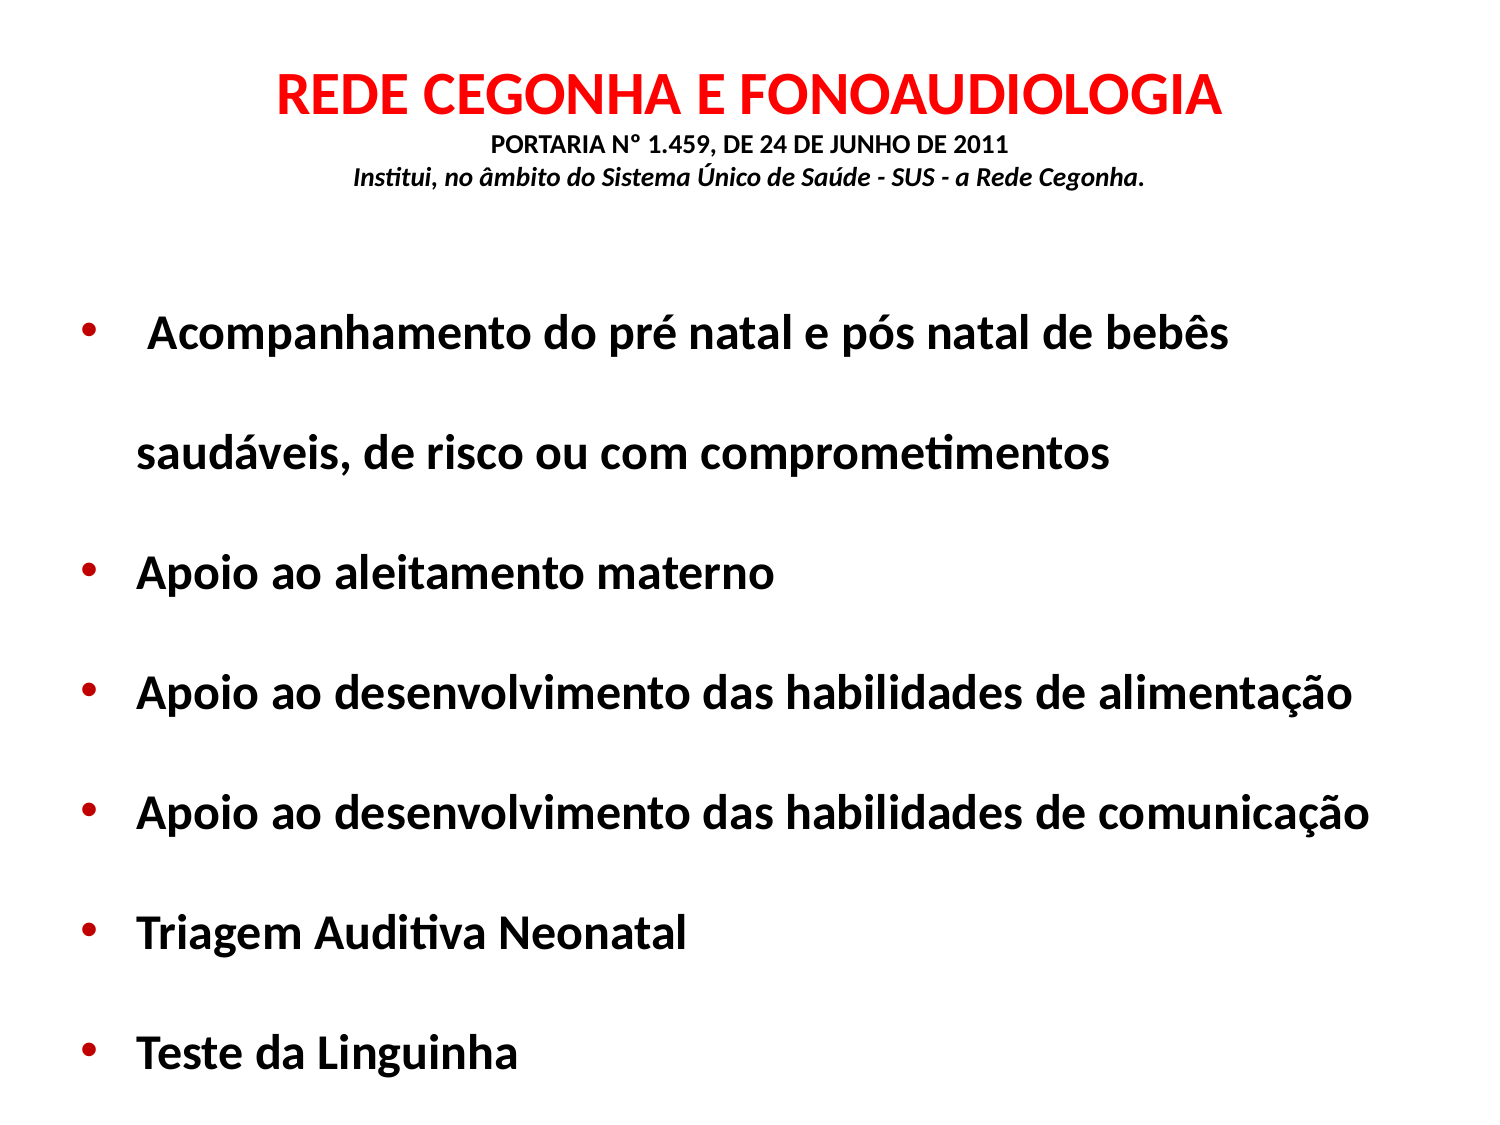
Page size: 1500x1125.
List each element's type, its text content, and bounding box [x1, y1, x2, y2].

title REDE CEGONHA E FONOAUDIOLOGIA PORTARIA Nº 1.459, DE 24 DE JUNHO DE 2011 Institui, no âmbito do Sistema Único de Saúde - SUS - a Rede Cegonha. [75, 45, 1425, 231]
text_box Acompanhamento do pré natal e pós natal de bebês saudáveis, de risco ou com comprometimentos Apoio ao aleitamento materno Apoio ao desenvolvimento das habilidades de alimentação Apoio ao desenvolvimento das habilidades de comunicação Triagem Auditiva Neonatal Teste da Linguinha [65, 231, 1471, 1125]
